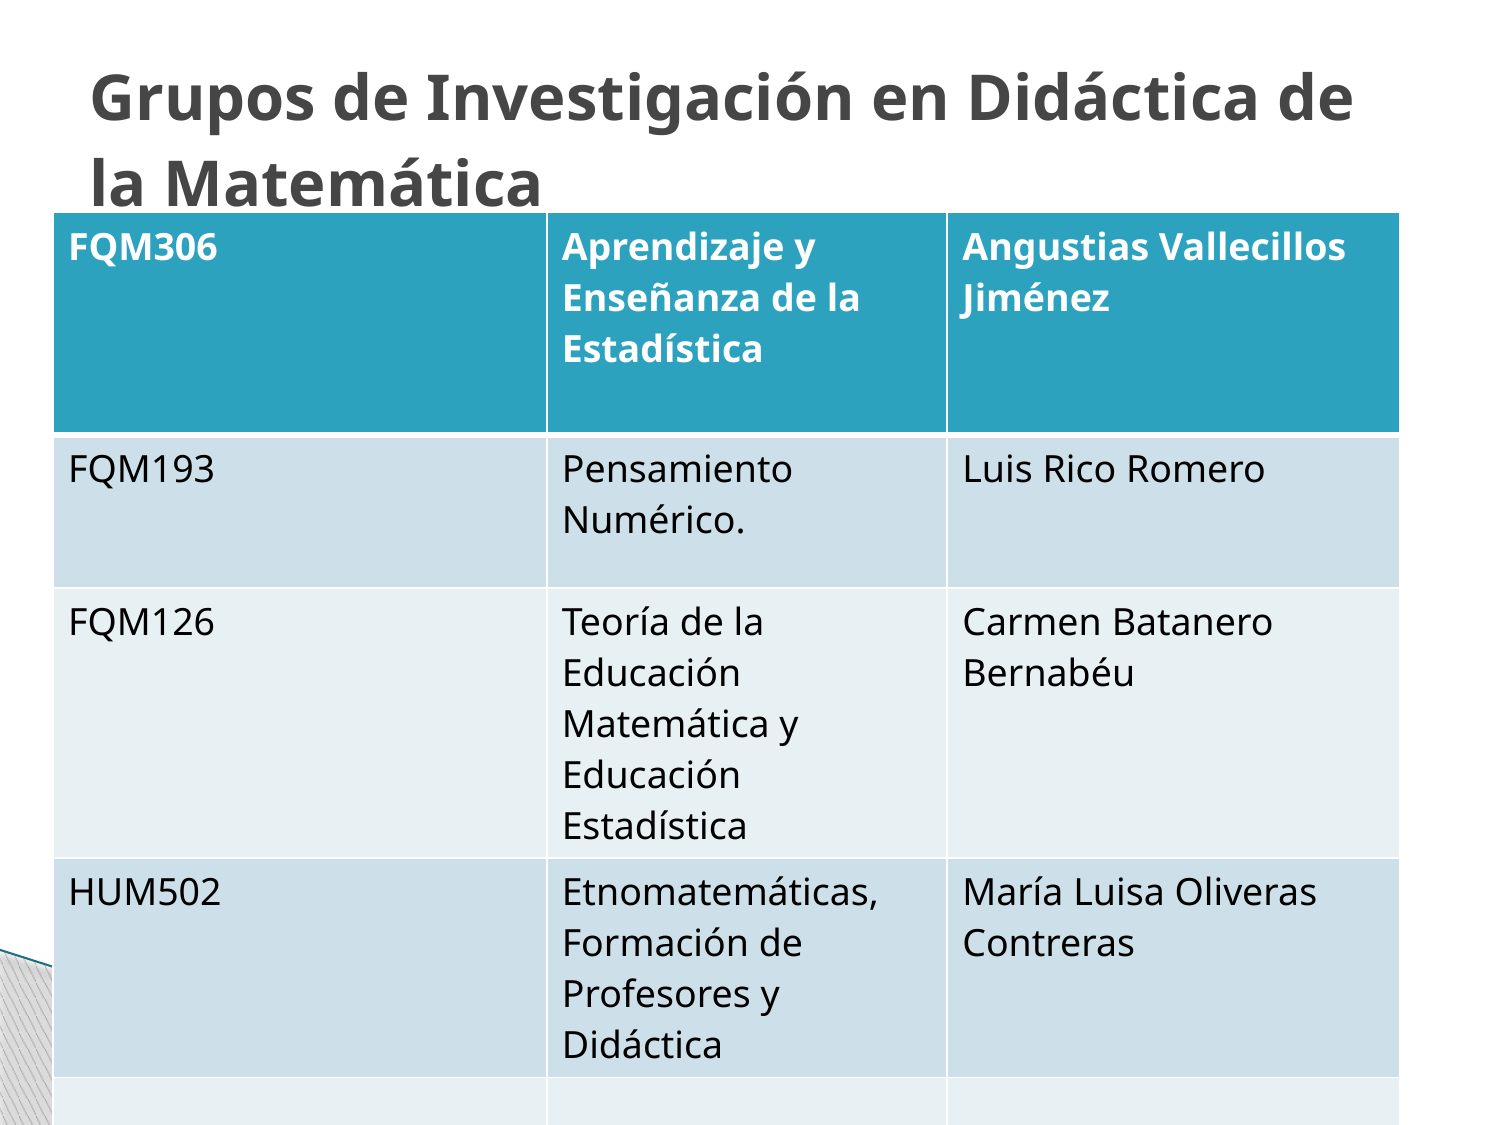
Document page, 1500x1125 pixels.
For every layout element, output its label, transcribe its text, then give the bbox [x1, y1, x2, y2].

table_cell Pensamiento Numérico. [548, 438, 946, 587]
table_cell FQM193 [54, 438, 546, 587]
table_cell María Luisa Oliveras Contreras [948, 859, 1399, 1077]
table_cell [948, 1078, 1399, 1125]
table_cell Etnomatemáticas, Formación de Profesores y Didáctica [548, 859, 946, 1077]
table_cell Carmen Batanero Bernabéu [948, 589, 1399, 857]
table_cell HUM502 [54, 859, 546, 1077]
table_cell [548, 1078, 946, 1125]
table_cell Teoría de la Educación Matemática y Educación Estadística [548, 589, 946, 857]
table_cell FQM126 [54, 589, 546, 857]
table_header FQM306 [54, 213, 546, 432]
table_header Angustias Vallecillos Jiménez [948, 233, 1399, 432]
table_cell Luis Rico Romero [948, 438, 1399, 587]
table_cell [54, 1078, 546, 1125]
title Grupos de Investigación en Didáctica de la Matemática [75, 45, 1425, 233]
table_header Aprendizaje y Enseñanza de la Estadística [548, 233, 946, 432]
